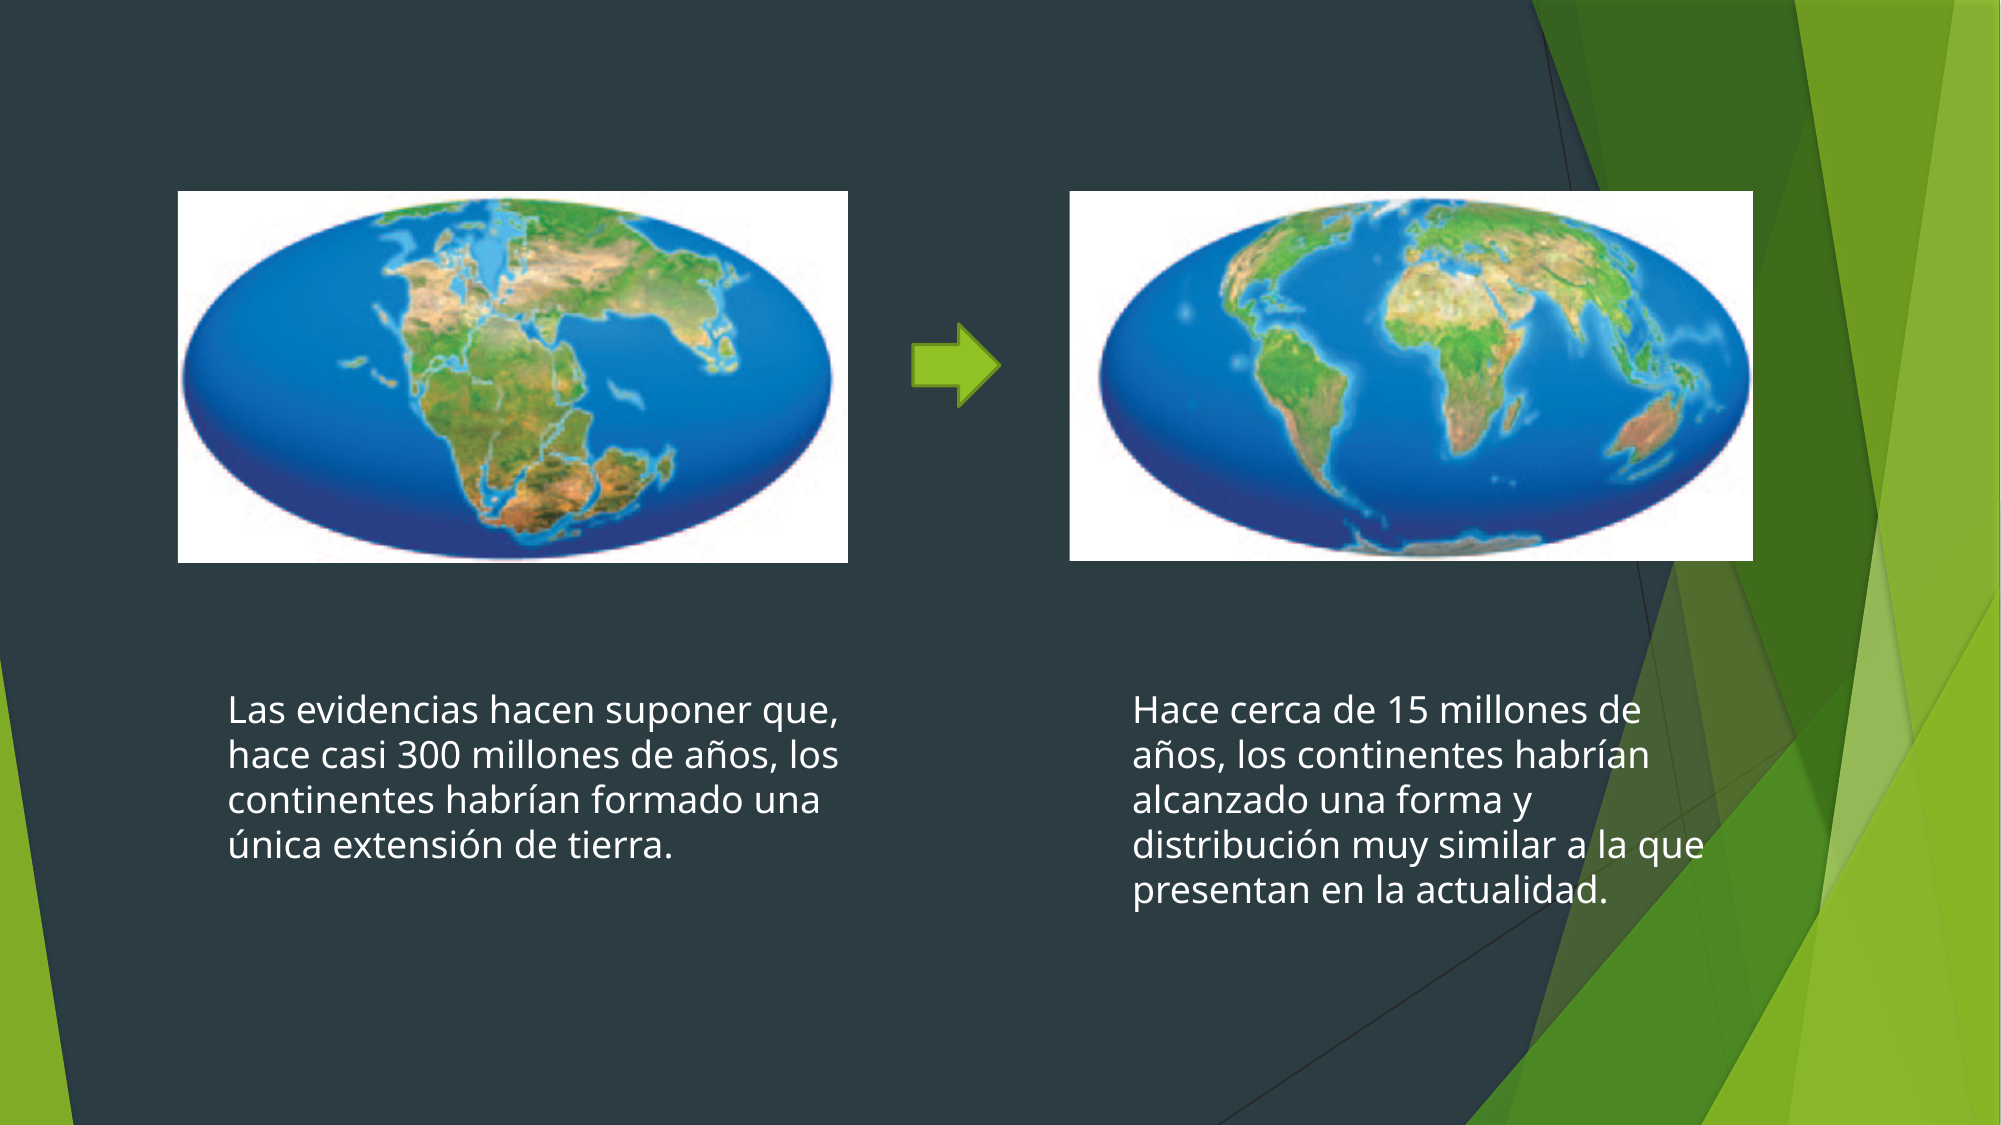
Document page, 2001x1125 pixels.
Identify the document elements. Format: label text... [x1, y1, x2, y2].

text_box Hace cerca de 15 millones de años, los continentes habrían alcanzado una forma y distribución muy similar a la que presentan en la actualidad. [1117, 678, 1740, 918]
text_box [911, 322, 1002, 408]
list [177, 191, 849, 563]
text_box Las evidencias hacen suponer que, hace casi 300 millones de años, los continentes habrían formado una única extensión de tierra. [212, 678, 883, 873]
picture [1068, 191, 1754, 562]
